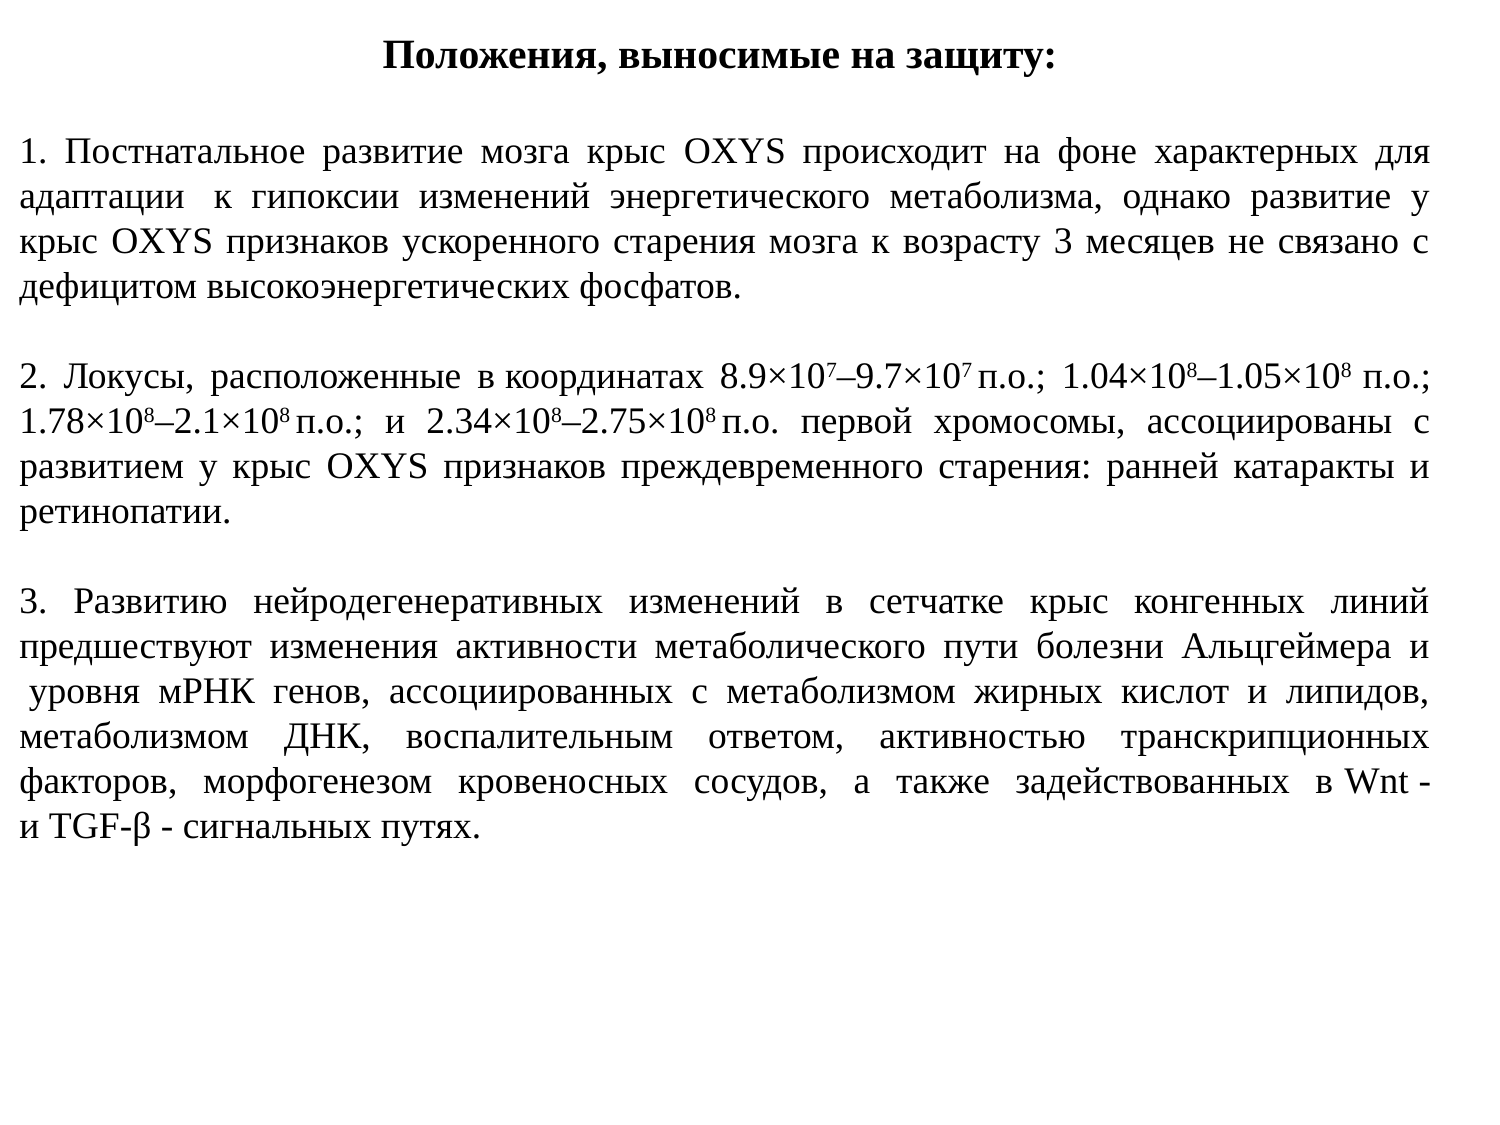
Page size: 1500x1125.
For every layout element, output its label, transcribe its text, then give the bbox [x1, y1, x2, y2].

text_box Положения, выносимые на защиту: 1. Постнатальное развитие мозга крыс OXYS происходит на фоне характерных для адаптации к гипоксии изменений энергетического метаболизма, однако развитие у крыс OXYS признаков ускоренного старения мозга к возрасту 3 месяцев не связано с дефицитом высокоэнергетических фосфатов. 2. Локусы, расположенные в координатах 8.9×107–9.7×107 п.о.; 1.04×108–1.05×108 п.о.; 1.78×108–2.1×108 п.о.; и 2.34×108–2.75×108 п.о. первой хромосомы, ассоциированы с развитием у крыс OXYS признаков преждевременного старения: ранней катаракты и ретинопатии. 3. Развитию нейродегенеративных изменений в сетчатке крыс конгенных линий предшествуют изменения активности метаболического пути болезни Альцгеймера и уровня мРНК генов, ассоциированных с метаболизмом жирных кислот и липидов, метаболизмом ДНК, воспалительным ответом, активностью транскрипционных факторов, морфогенезом кровеносных сосудов, а также задействованных в Wnt - и TGF-β - сигнальных путях. [4, 19, 1446, 854]
